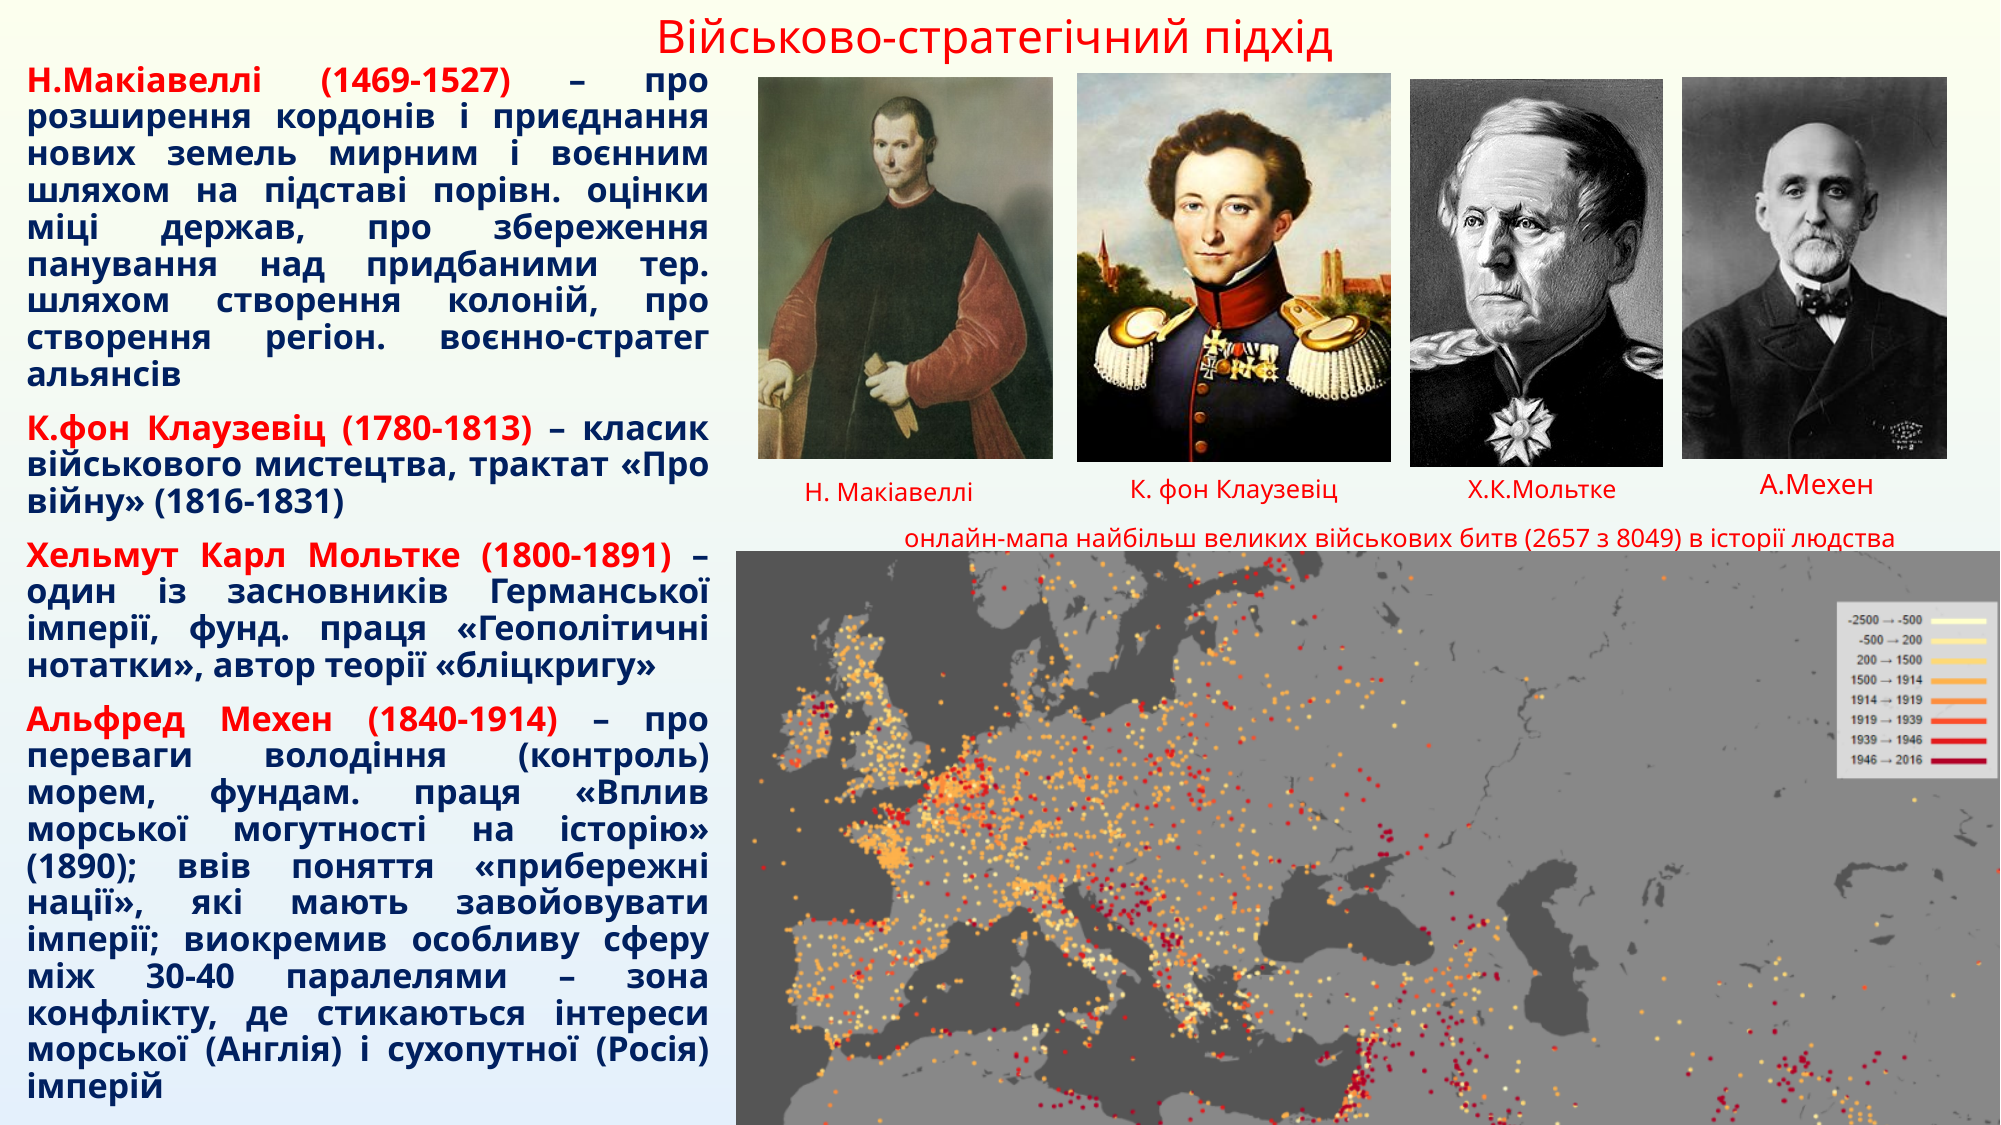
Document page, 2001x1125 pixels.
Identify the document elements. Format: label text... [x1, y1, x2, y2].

picture [1682, 77, 1947, 459]
text_box Х.К.Мольтке [1417, 465, 1668, 496]
text_box А.Мехен [1669, 458, 1965, 508]
picture [758, 77, 1053, 459]
text_box К. фон Клаузевіц [1011, 465, 1417, 496]
text_box Н. Макіавеллі [697, 468, 1011, 515]
list Н.Макіавеллі (1469-1527) – про розширення кордонів і приєднання нових земель мирним і воєнним шляхом на підставі порівн. оцінки міці держав, про збереження панування над придбаними тер. шляхом створення колоній, про створення регіон. воєнно-стратег альянсів К.фон Клаузевіц (1780-1813) – класик військового мистецтва, трактат «Про війну» (1816-1831) Хельмут Карл Мольтке (1800-1891) – один із засновників Германської імперії, фунд. праця «Геополітичні нотатки», автор теорії «бліцкригу» Альфред Мехен (1840-1914) – про переваги володіння (контроль) морем, фундам. праця «Вплив морської могутності на історію» (1890); ввів поняття «прибережні нації», які мають завойовувати імперії; виокремив особливу сферу між 30-40 паралелями – зона конфлікту, де стикаються інтереси морської (Англія) і сухопутної (Росія) імперій [11, 55, 724, 1125]
title Військово-стратегічний підхід [570, 0, 1420, 71]
picture [1077, 73, 1391, 462]
picture [1410, 79, 1663, 467]
picture [736, 551, 2000, 1125]
text_box онлайн-мапа найбільш великих військових битв (2657 з 8049) в історії людства [855, 496, 1947, 551]
